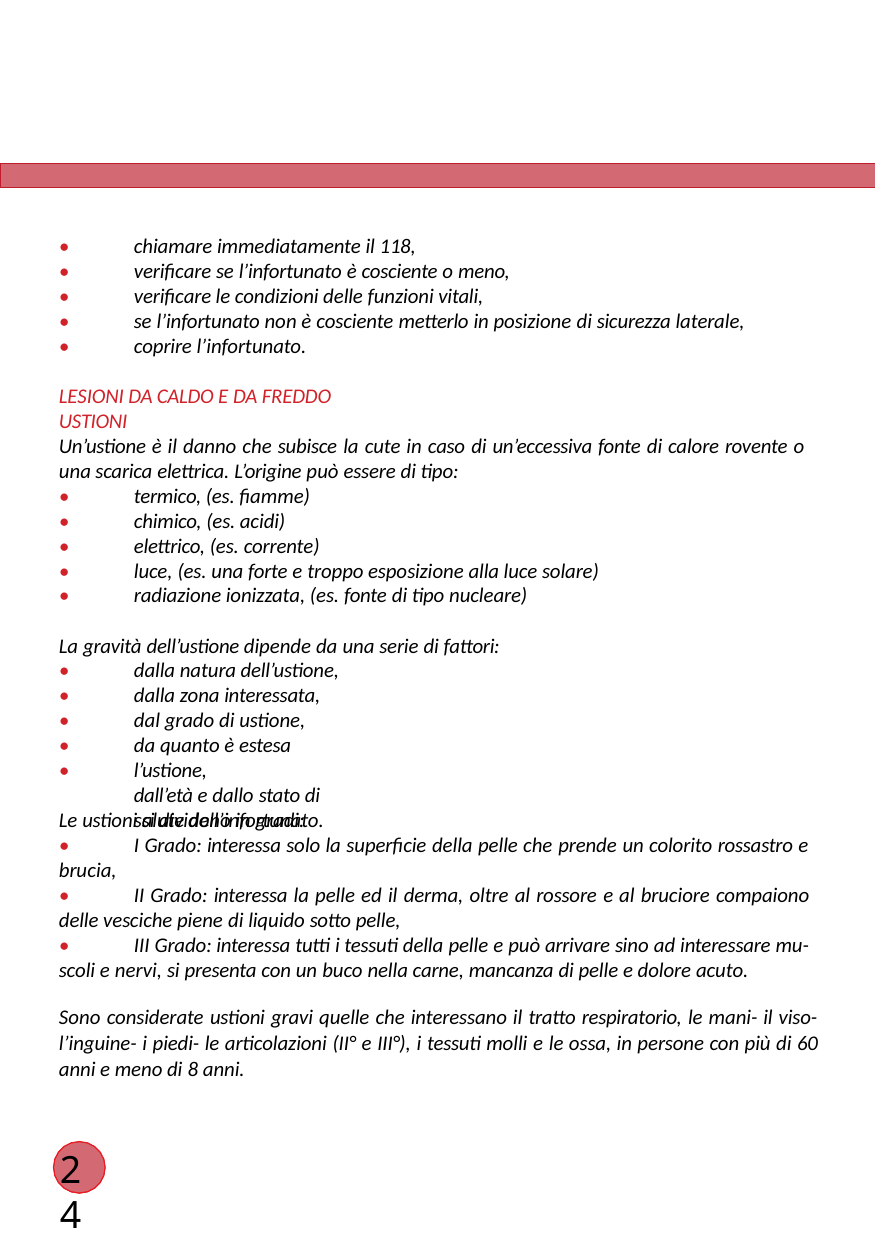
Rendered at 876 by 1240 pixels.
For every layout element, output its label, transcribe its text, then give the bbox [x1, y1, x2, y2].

text_box LESIONI DA CALDO E DA FREDDO USTIONI Un’ustione è il danno che subisce la cute in caso di un’eccessiva fonte di calore rovente o una scarica elettrica. L’origine può essere di tipo: [56, 380, 815, 483]
text_box La gravità dell’ustione dipende da una serie di fattori: [56, 630, 508, 658]
text_box termico, (es. ﬁamme) chimico, (es. acidi) elettrico, (es. corrente) luce, (es. una forte e troppo esposizione alla luce solare) radiazione ionizzata, (es. fonte di tipo nucleare) [131, 480, 606, 608]
text_box chiamare immediatamente il 118, veriﬁcare se l’infortunato è cosciente o meno, veriﬁcare le condizioni delle funzioni vitali, se l’infortunato non è cosciente metterlo in posizione di sicurezza laterale, coprire l’infortunato. [131, 230, 755, 358]
text_box 24 [57, 1204, 101, 1236]
text_box brucia, [58, 854, 117, 882]
text_box • • • • • [56, 230, 72, 358]
text_box dalla natura dell’ustione, dalla zona interessata, dal grado di ustione, da quanto è estesa l’ustione, dall’età e dallo stato di salute dell’infortunato. [131, 654, 523, 829]
text_box • [56, 929, 72, 954]
text_box scoli e nervi, si presenta con un buco nella carne, mancanza di pelle e dolore acuto. Sono considerate ustioni gravi quelle che interessano il tratto respiratorio, le mani- il viso- l’inguine- i piedi- le articolazioni (II° e III°), i tessuti molli e le ossa, in persone con più di 60 anni e meno di 8 anni. [56, 954, 825, 1081]
text_box Le ustioni si dividono in gradi: [56, 804, 310, 832]
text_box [0, 163, 875, 188]
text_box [51, 1139, 107, 1196]
text_box • [58, 829, 70, 854]
text_box • • • • • [56, 654, 72, 782]
text_box delle vesciche piene di liquido sotto pelle, [56, 904, 407, 932]
text_box II Grado: interessa la pelle ed il derma, oltre al rossore e al bruciore compaiono [131, 879, 818, 907]
text_box I Grado: interessa solo la superﬁcie della pelle che prende un colorito rossastro e [131, 829, 818, 857]
text_box • • • • • [56, 480, 72, 608]
text_box • [58, 879, 70, 904]
text_box III Grado: interessa tutti i tessuti della pelle e può arrivare sino ad interessare mu- [131, 929, 819, 954]
